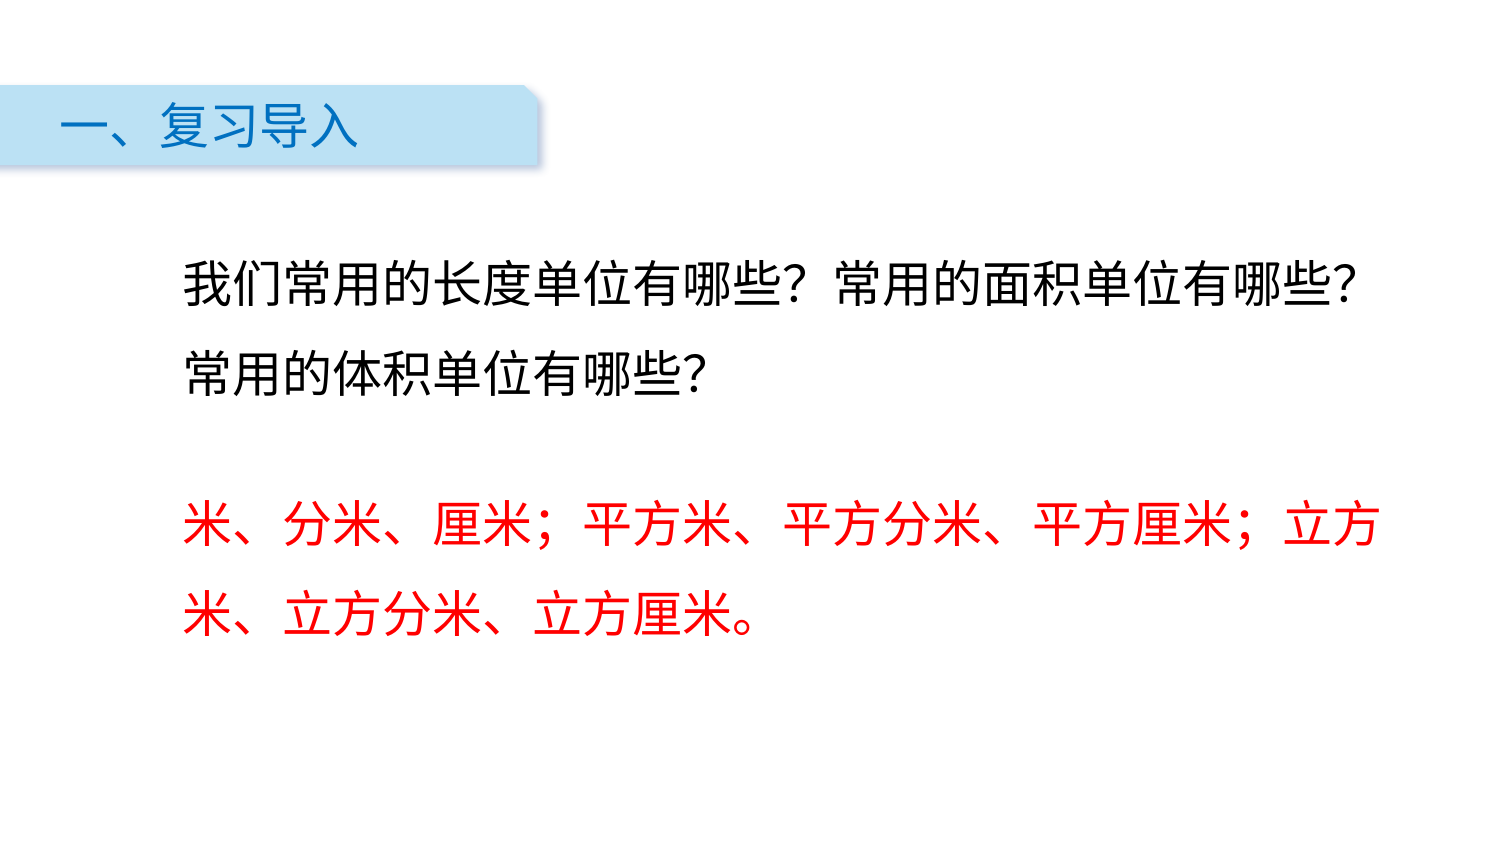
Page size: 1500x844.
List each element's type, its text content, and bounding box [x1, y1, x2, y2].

text_box 一、复习导入 [48, 88, 371, 161]
text_box 米、分米、厘米；平方米、平方分米、平方厘米；立方米、立方分米、立方厘米。 [171, 457, 1424, 649]
text_box 我们常用的长度单位有哪些？常用的面积单位有哪些？常用的体积单位有哪些？ [171, 217, 1400, 409]
text_box [0, 84, 539, 167]
